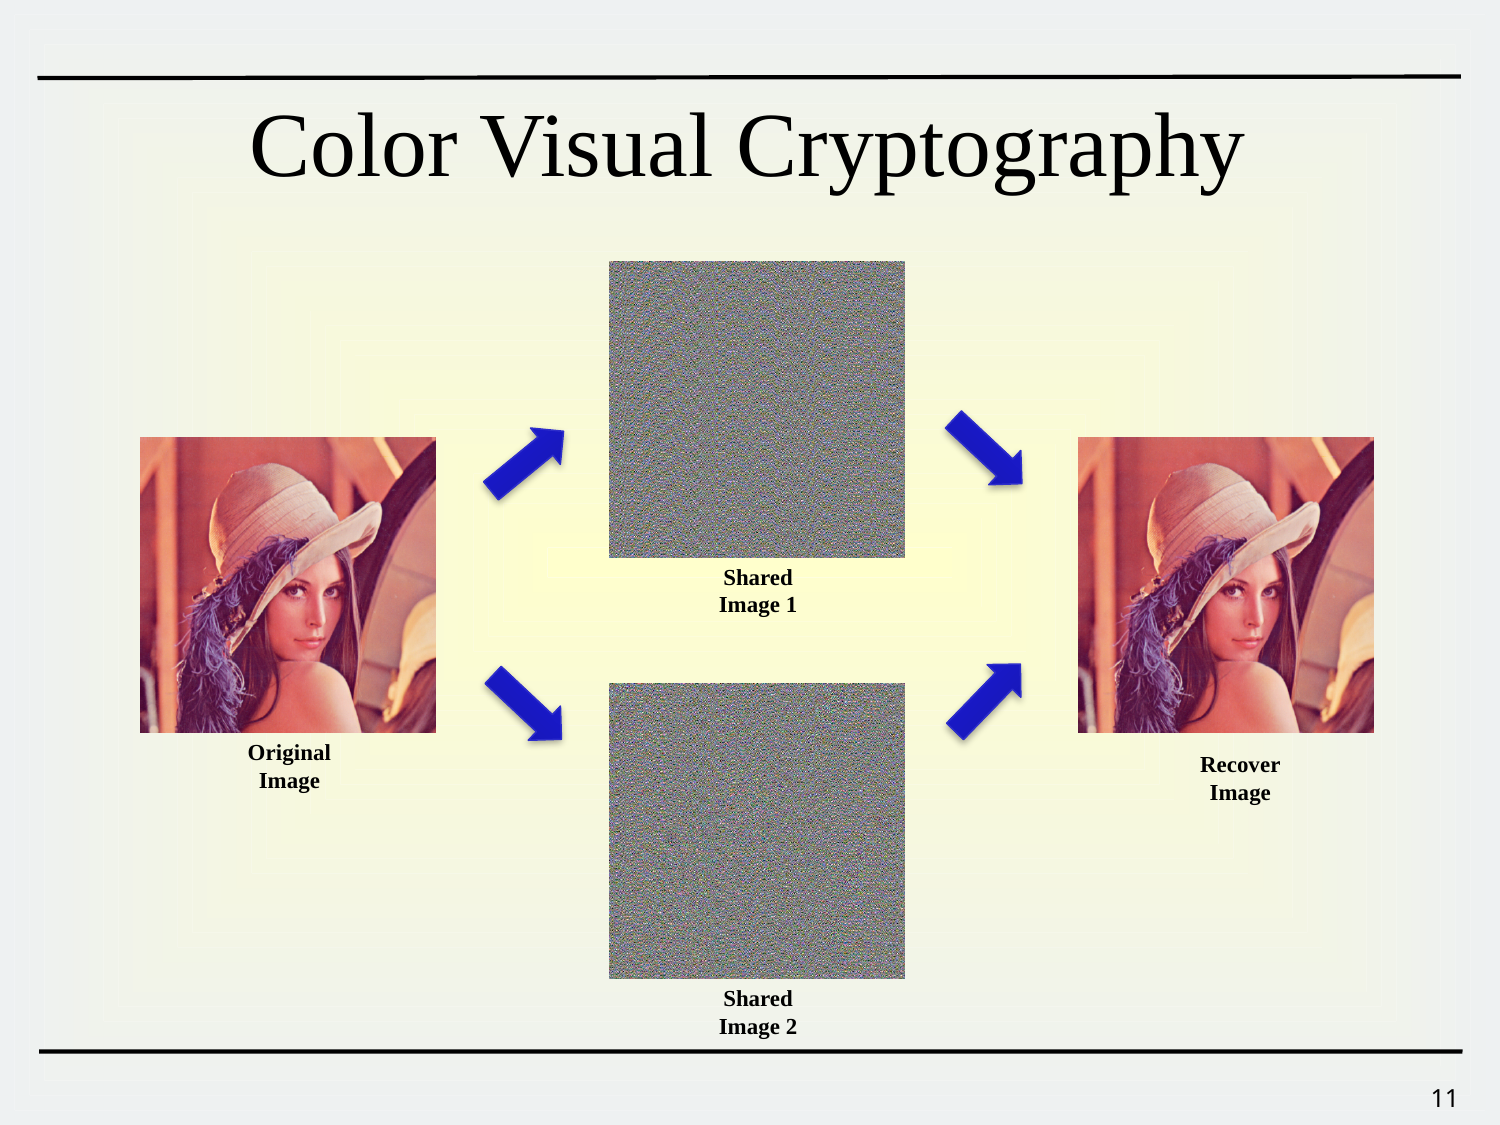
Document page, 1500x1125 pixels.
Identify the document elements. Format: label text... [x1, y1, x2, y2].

text_box [946, 663, 1022, 741]
text_box [944, 410, 1023, 486]
text_box Shared Image 2 [703, 987, 813, 1047]
picture [1077, 437, 1374, 734]
text_box Recover Image [1185, 742, 1296, 812]
text_box Shared Image 1 [703, 565, 813, 625]
title Color Visual Cryptography [73, 77, 1424, 266]
picture [609, 683, 905, 980]
picture [140, 437, 437, 734]
text_box [483, 427, 565, 501]
picture [609, 261, 905, 558]
text_box [484, 665, 563, 742]
text_box Original Image [232, 741, 346, 801]
slide_number 11 [1161, 1074, 1475, 1125]
